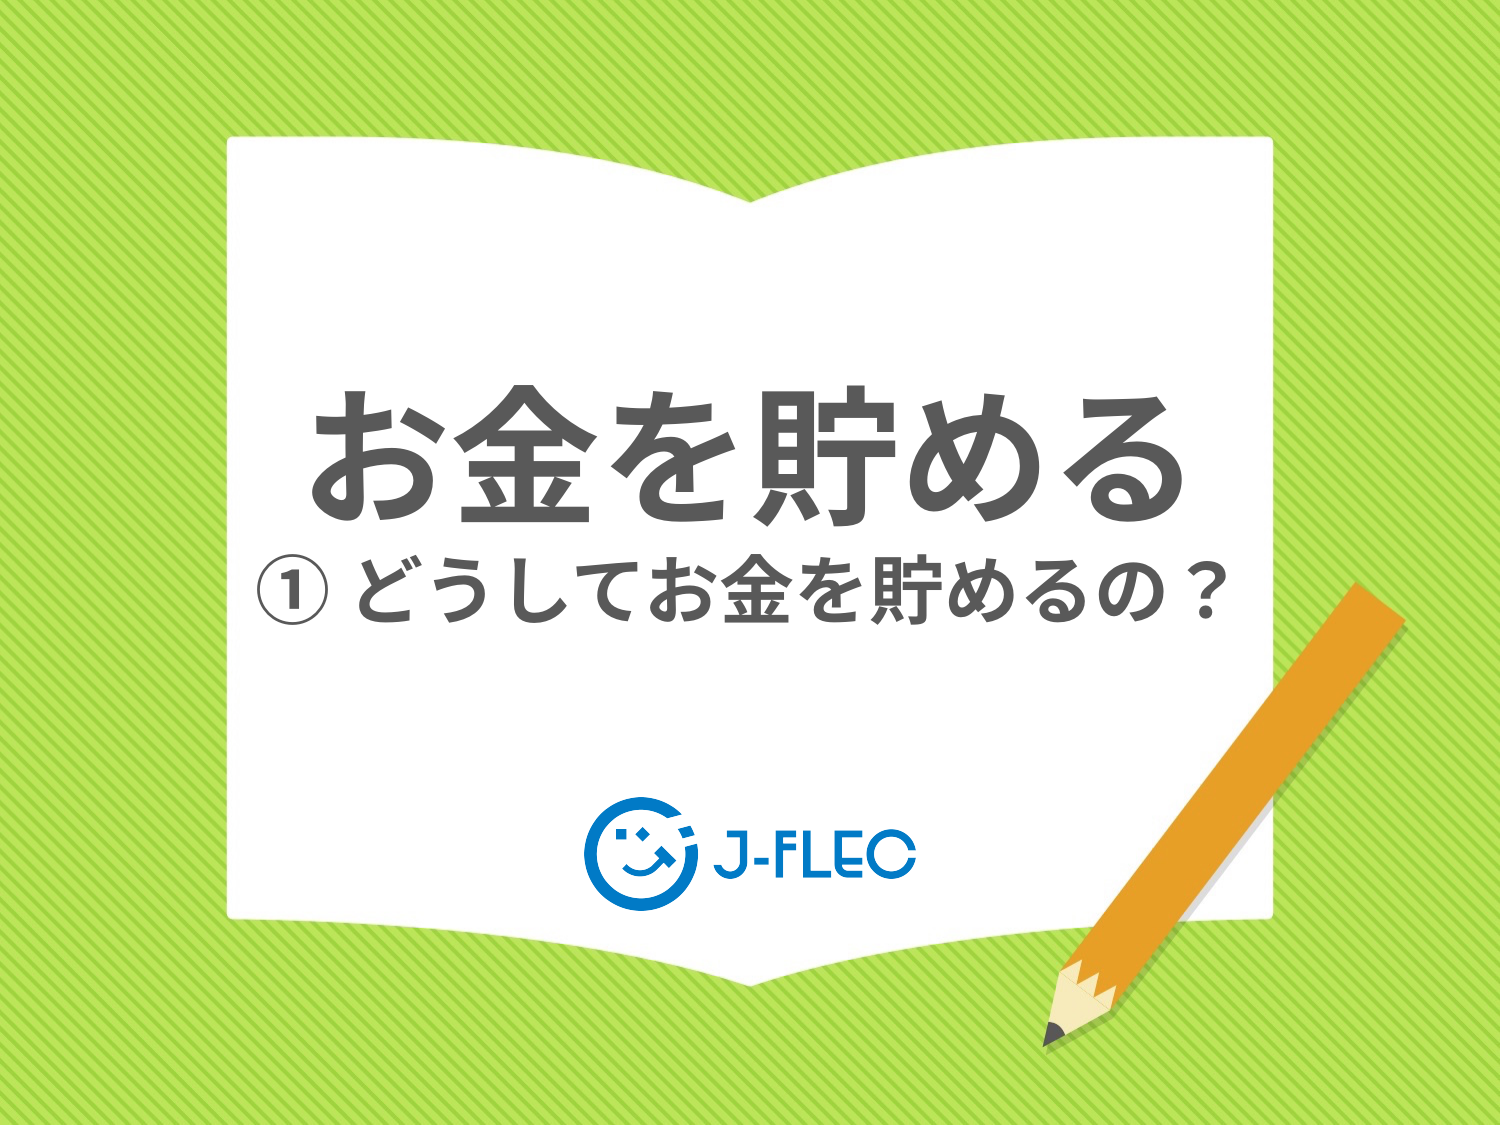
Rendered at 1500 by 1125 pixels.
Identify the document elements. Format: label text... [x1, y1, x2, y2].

picture [0, 0, 1500, 1125]
text_box お金を貯める ①どうしてお金を貯めるの？ [76, 355, 1424, 641]
